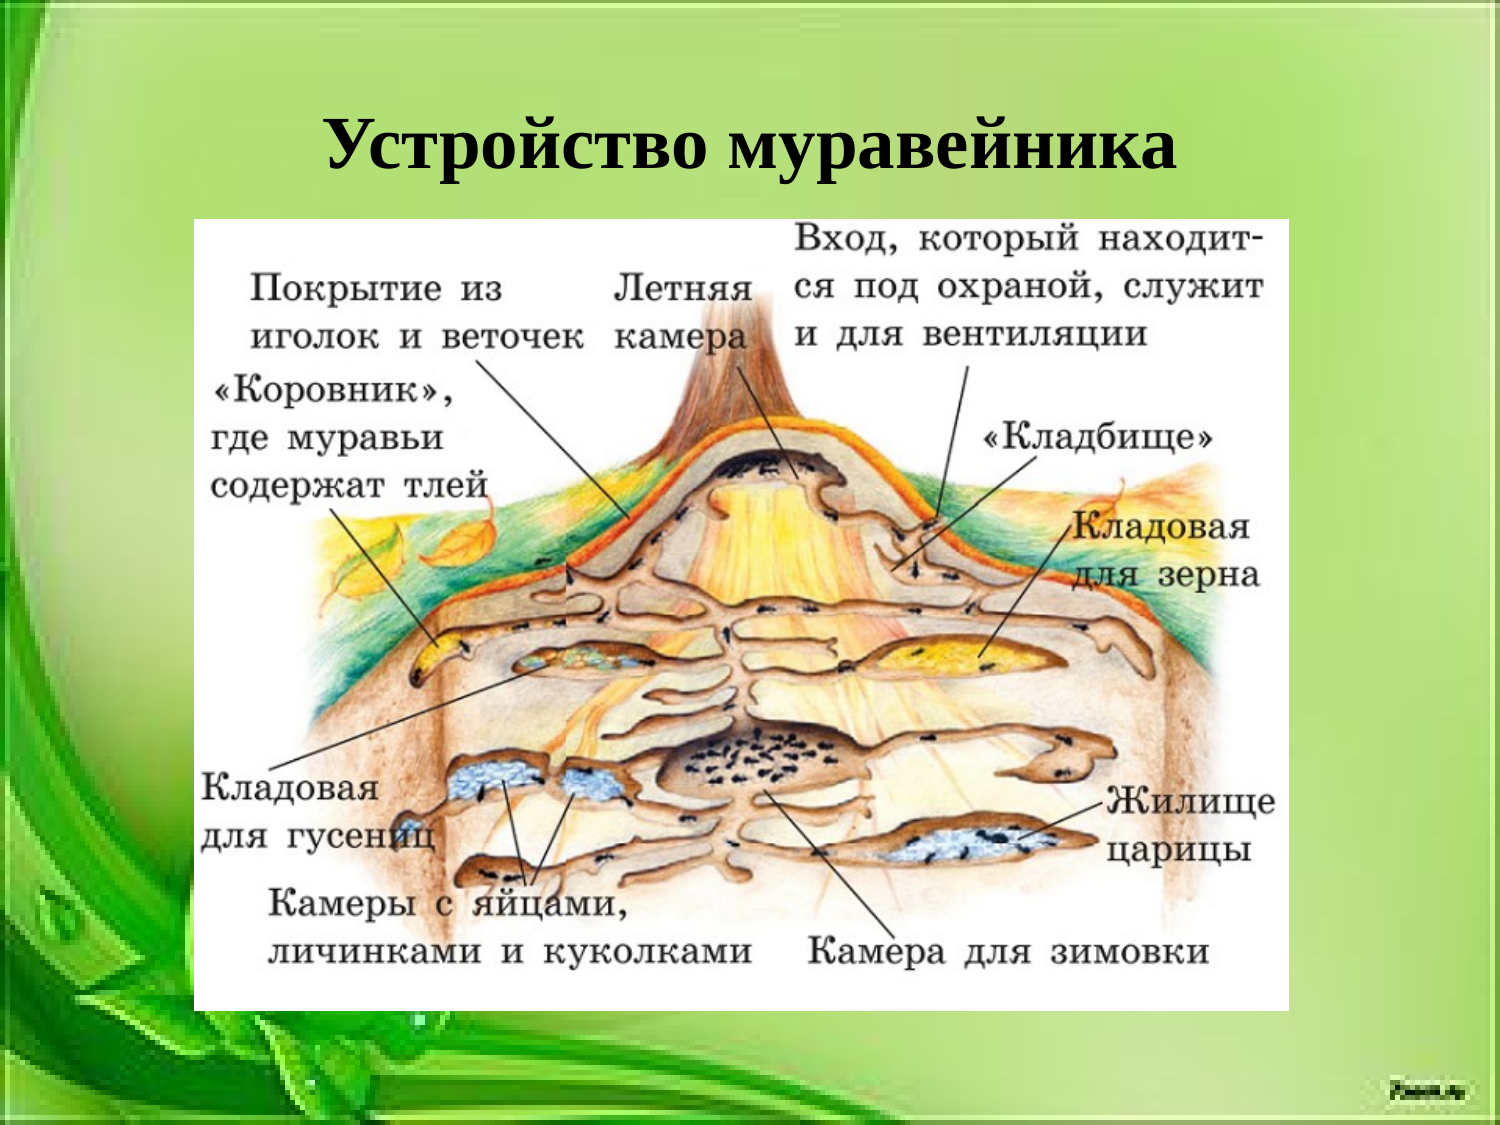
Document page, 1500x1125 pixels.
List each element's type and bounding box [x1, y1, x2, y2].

list [0, 0, 1500, 1125]
picture [194, 219, 1289, 1011]
